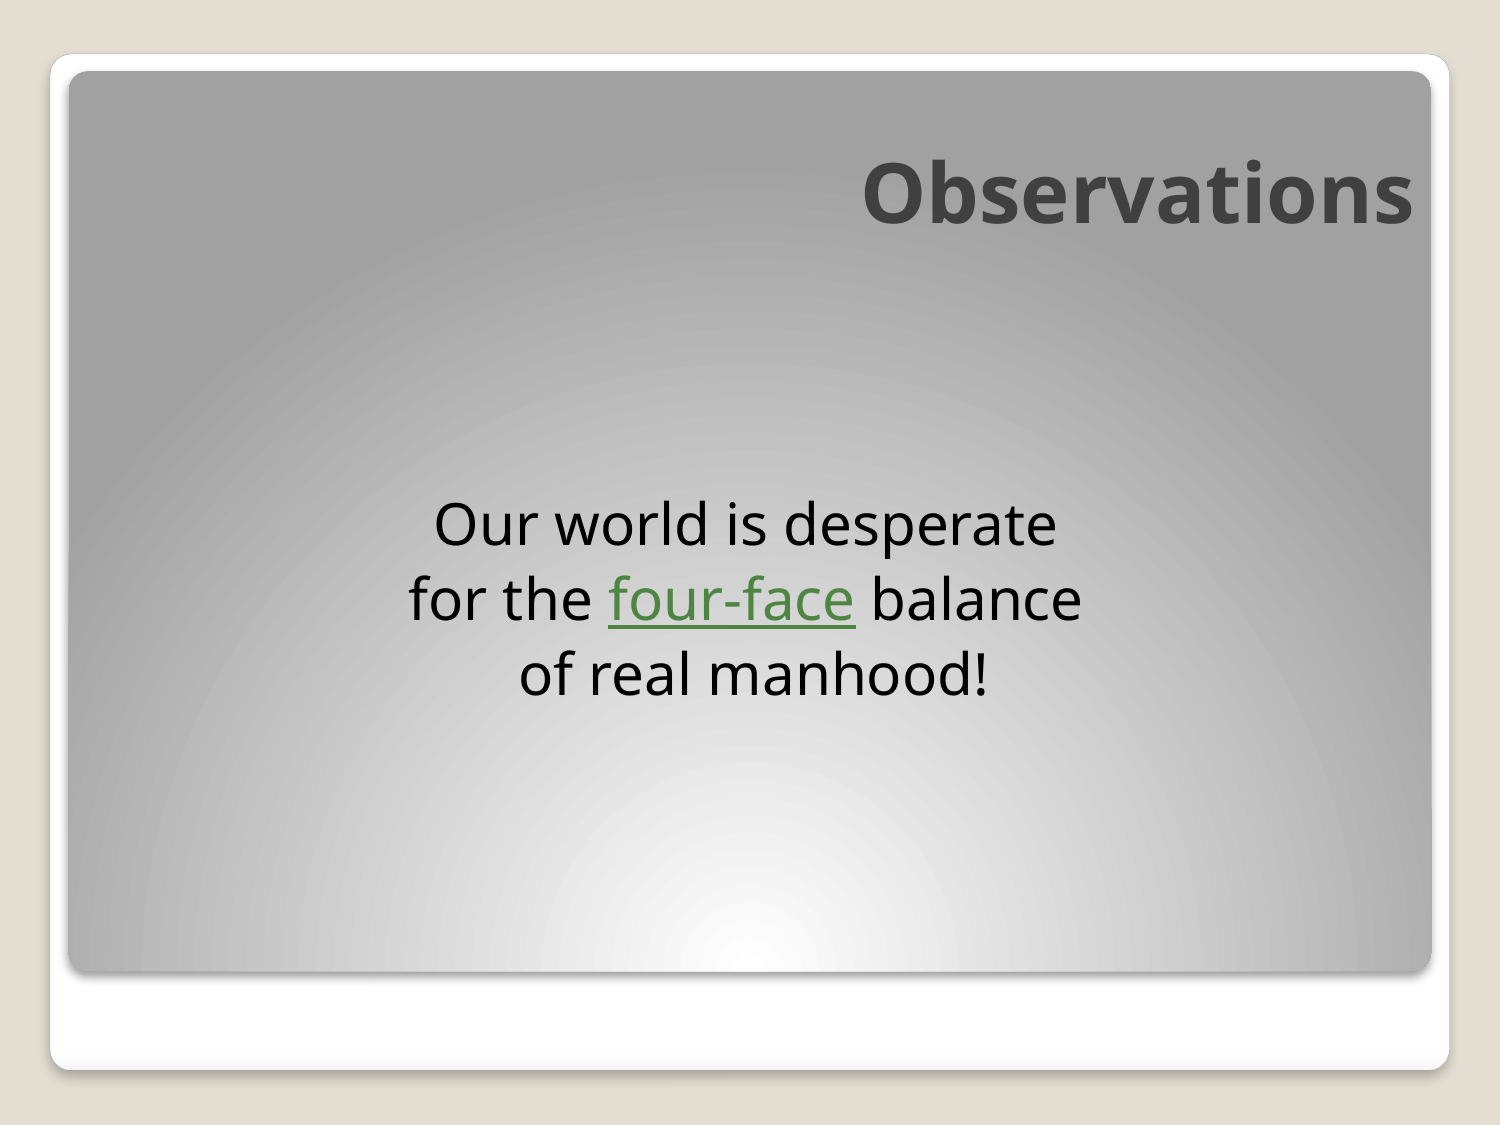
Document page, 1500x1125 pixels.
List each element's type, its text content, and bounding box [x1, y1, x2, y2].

title Observations [87, 75, 1430, 248]
list Our world is desperate for the four-face balance of real manhood! [75, 249, 1418, 937]
